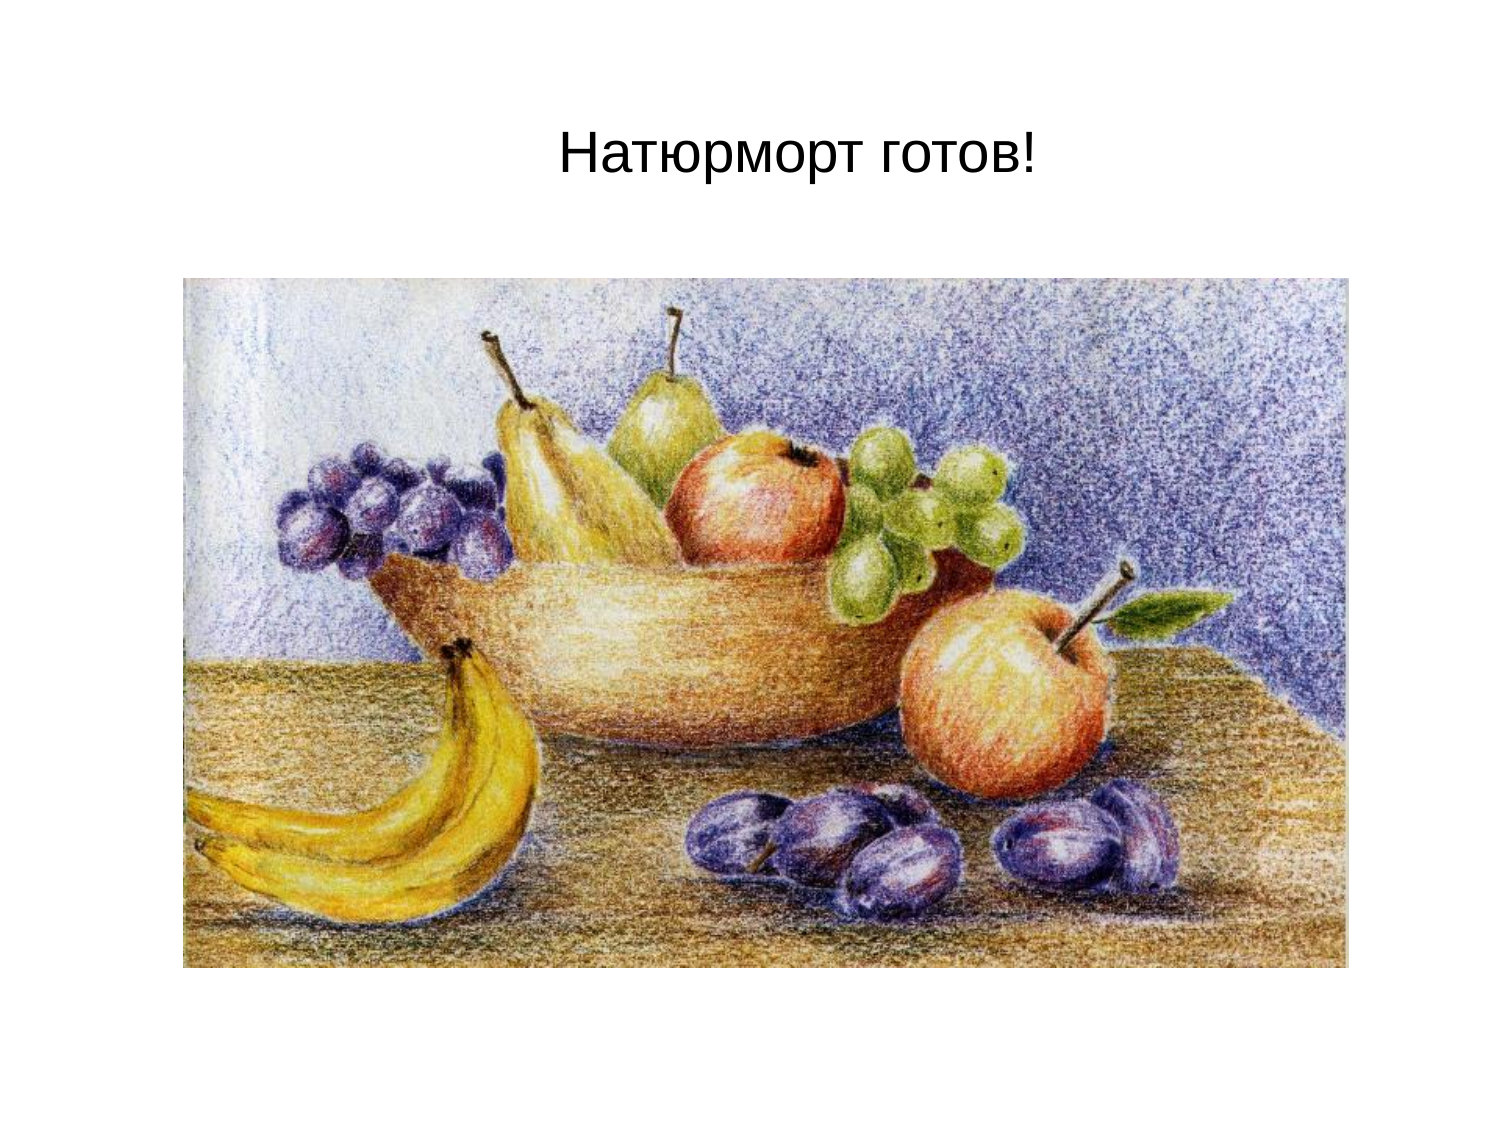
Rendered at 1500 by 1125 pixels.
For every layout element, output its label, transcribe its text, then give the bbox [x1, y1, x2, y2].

picture [182, 278, 1349, 968]
title Натюрморт готов! [407, 90, 1189, 209]
